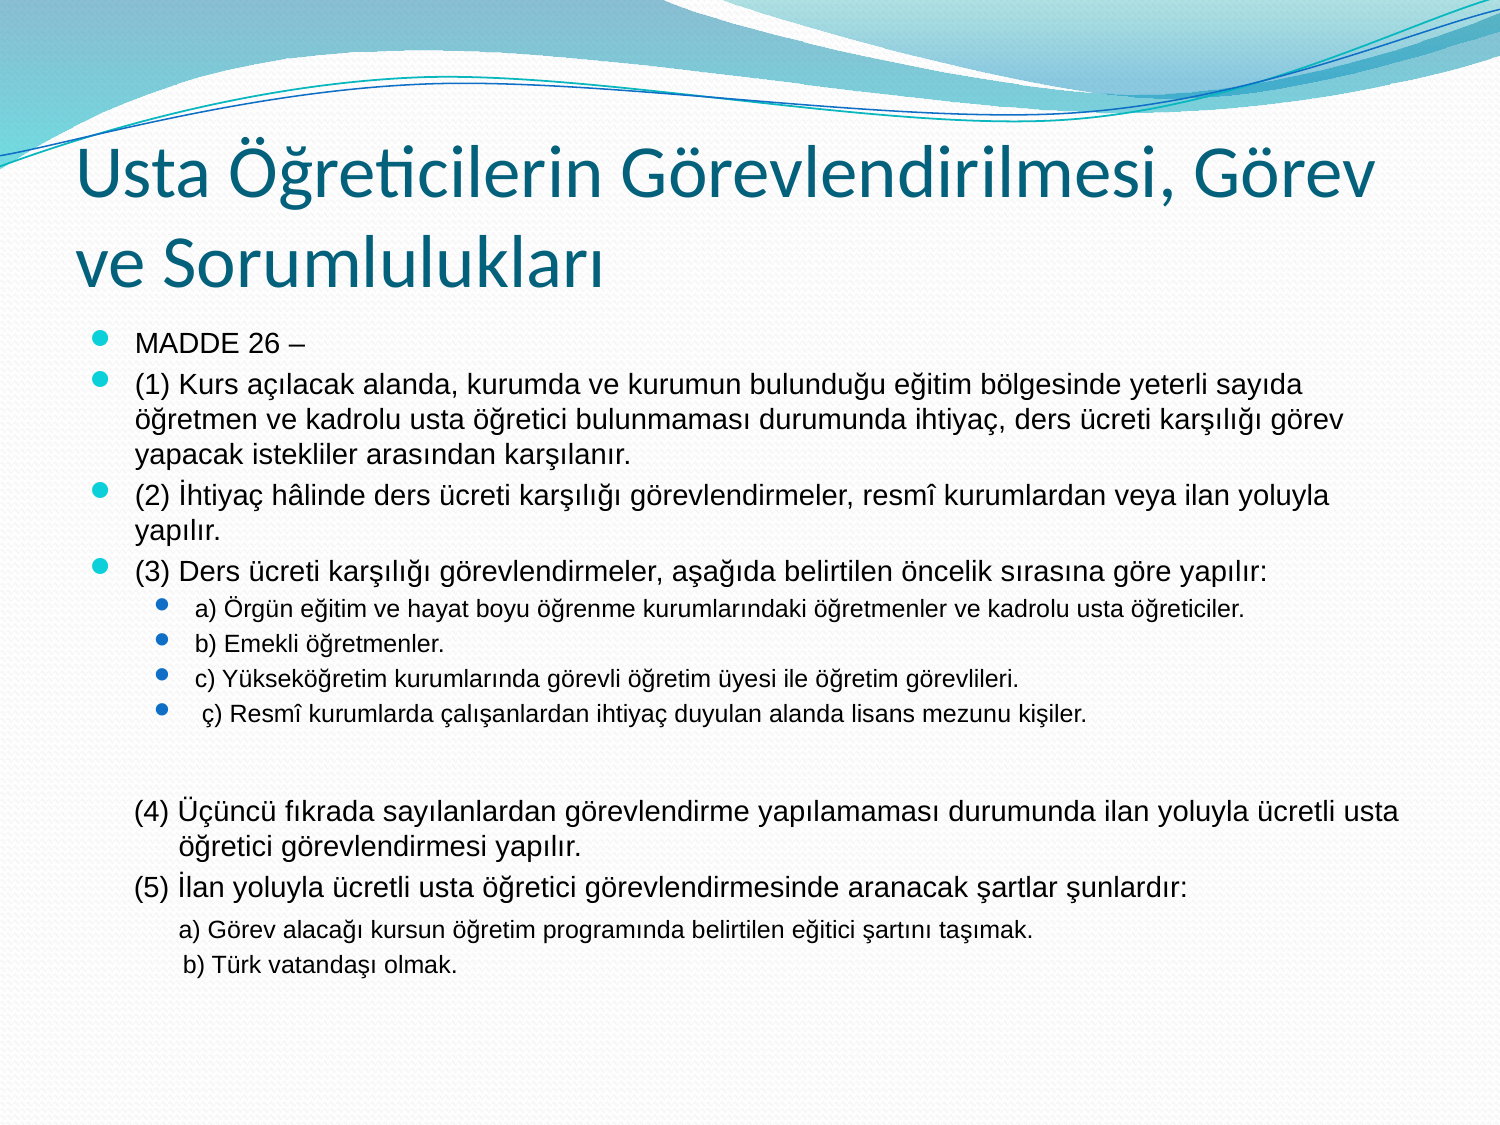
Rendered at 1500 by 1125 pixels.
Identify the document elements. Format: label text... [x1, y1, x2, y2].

title Usta Öğreticilerin Görevlendirilmesi, Görev ve Sorumlulukları [75, 115, 1425, 303]
list MADDE 26 – (1) Kurs açılacak alanda, kurumda ve kurumun bulunduğu eğitim bölgesinde yeterli sayıda öğretmen ve kadrolu usta öğretici bulunmaması durumunda ihtiyaç, ders ücreti karşılığı görev yapacak istekliler arasından karşılanır. (2) İhtiyaç hâlinde ders ücreti karşılığı görevlendirmeler, resmî kurumlardan veya ilan yoluyla yapılır. (3) Ders ücreti karşılığı görevlendirmeler, aşağıda belirtilen öncelik sırasına göre yapılır: a) Örgün eğitim ve hayat boyu öğrenme kurumlarındaki öğretmenler ve kadrolu usta öğreticiler. b) Emekli öğretmenler. c) Yükseköğretim kurumlarında görevli öğretim üyesi ile öğretim görevlileri. ç) Resmî kurumlarda çalışanlardan ihtiyaç duyulan alanda lisans mezunu kişiler. (4) Üçüncü fıkrada sayılanlardan görevlendirme yapılamaması durumunda ilan yoluyla ücretli usta öğretici görevlendirmesi yapılır. (5) İlan yoluyla ücretli usta öğretici görevlendirmesinde aranacak şartlar şunlardır: a) Görev alacağı kursun öğretim programında belirtilen eğitici şartını taşımak. b) Türk vatandaşı olmak. [75, 317, 1425, 1038]
